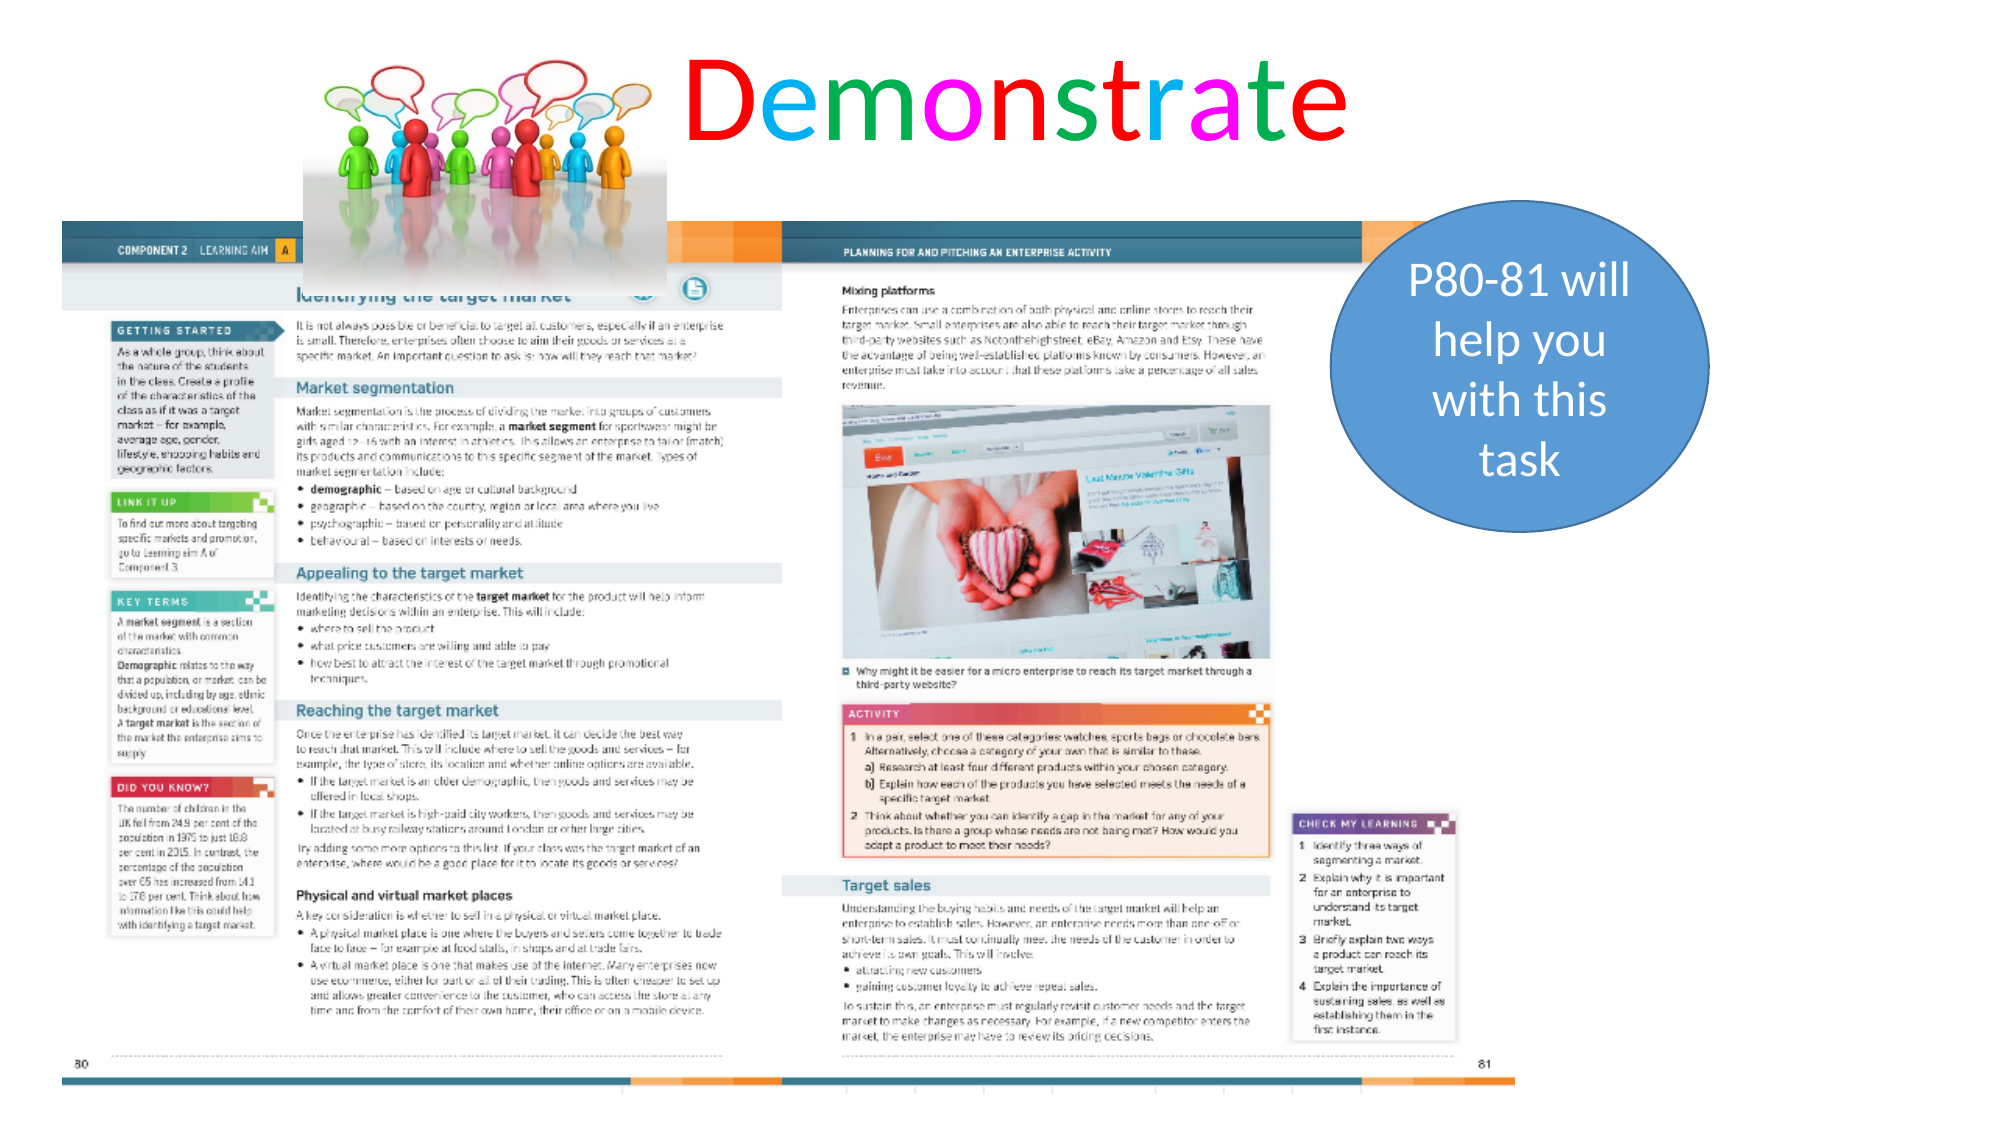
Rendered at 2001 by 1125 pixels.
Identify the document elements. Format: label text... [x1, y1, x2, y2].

text_box Demonstrate [666, 8, 1470, 174]
picture [62, 54, 1515, 1094]
text_box P80-81 will help you with this task [1427, 200, 1710, 533]
